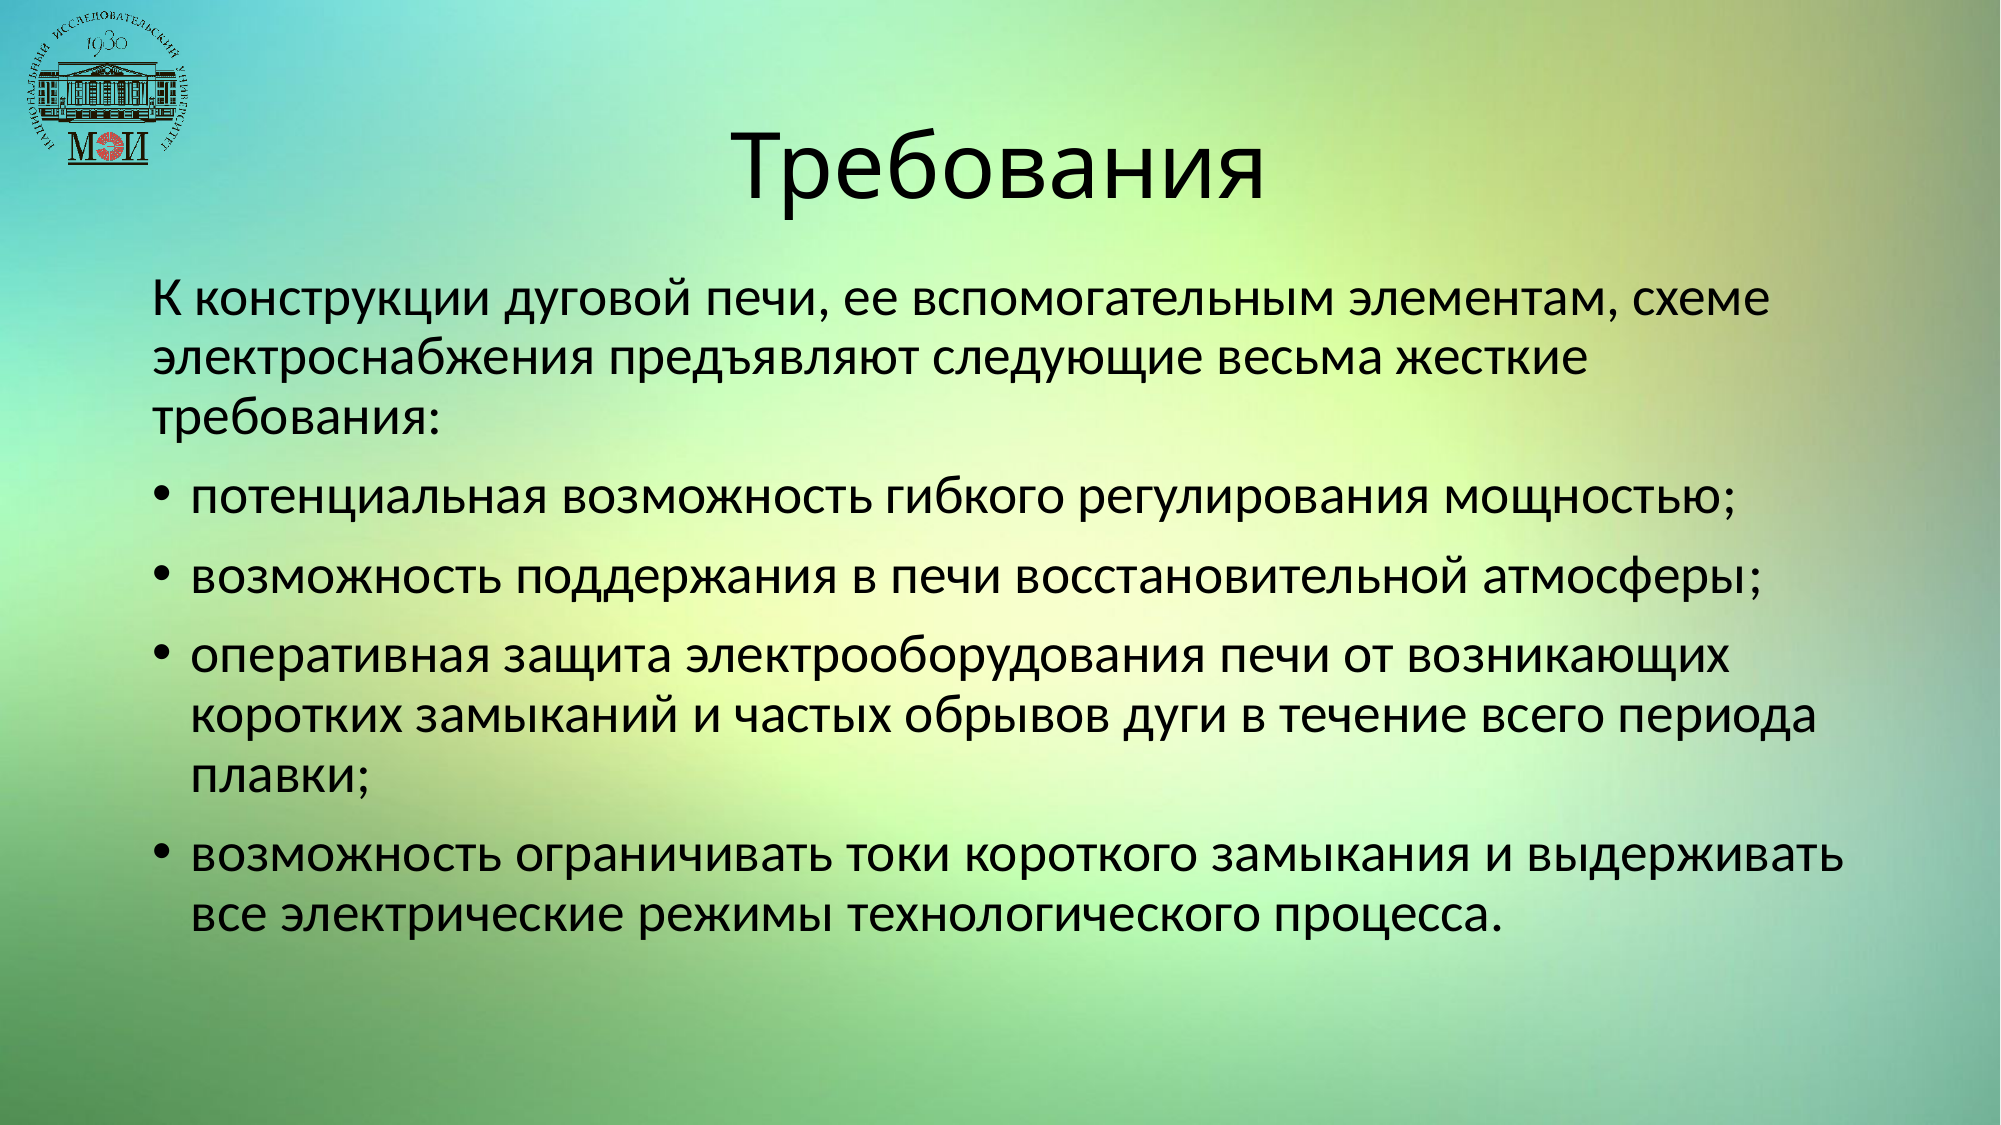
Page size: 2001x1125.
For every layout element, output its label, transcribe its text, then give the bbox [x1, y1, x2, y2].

picture [0, 0, 2001, 1125]
list К конструкции дуговой печи, ее вспомогательным элементам, схеме электроснабжения предъявляют следующие весьма жесткие требования: потенциальная возможность гибкого регулирования мощностью; возможность поддержания в печи восстановительной атмосферы; оперативная защита электрооборудования печи от возникающих коротких замыканий и частых обрывов дуги в течение всего периода плавки; возможность ограничивать токи короткого замыкания и выдерживать все электрические режимы технологического процесса. [137, 260, 1863, 974]
title Требования [137, 59, 1863, 260]
